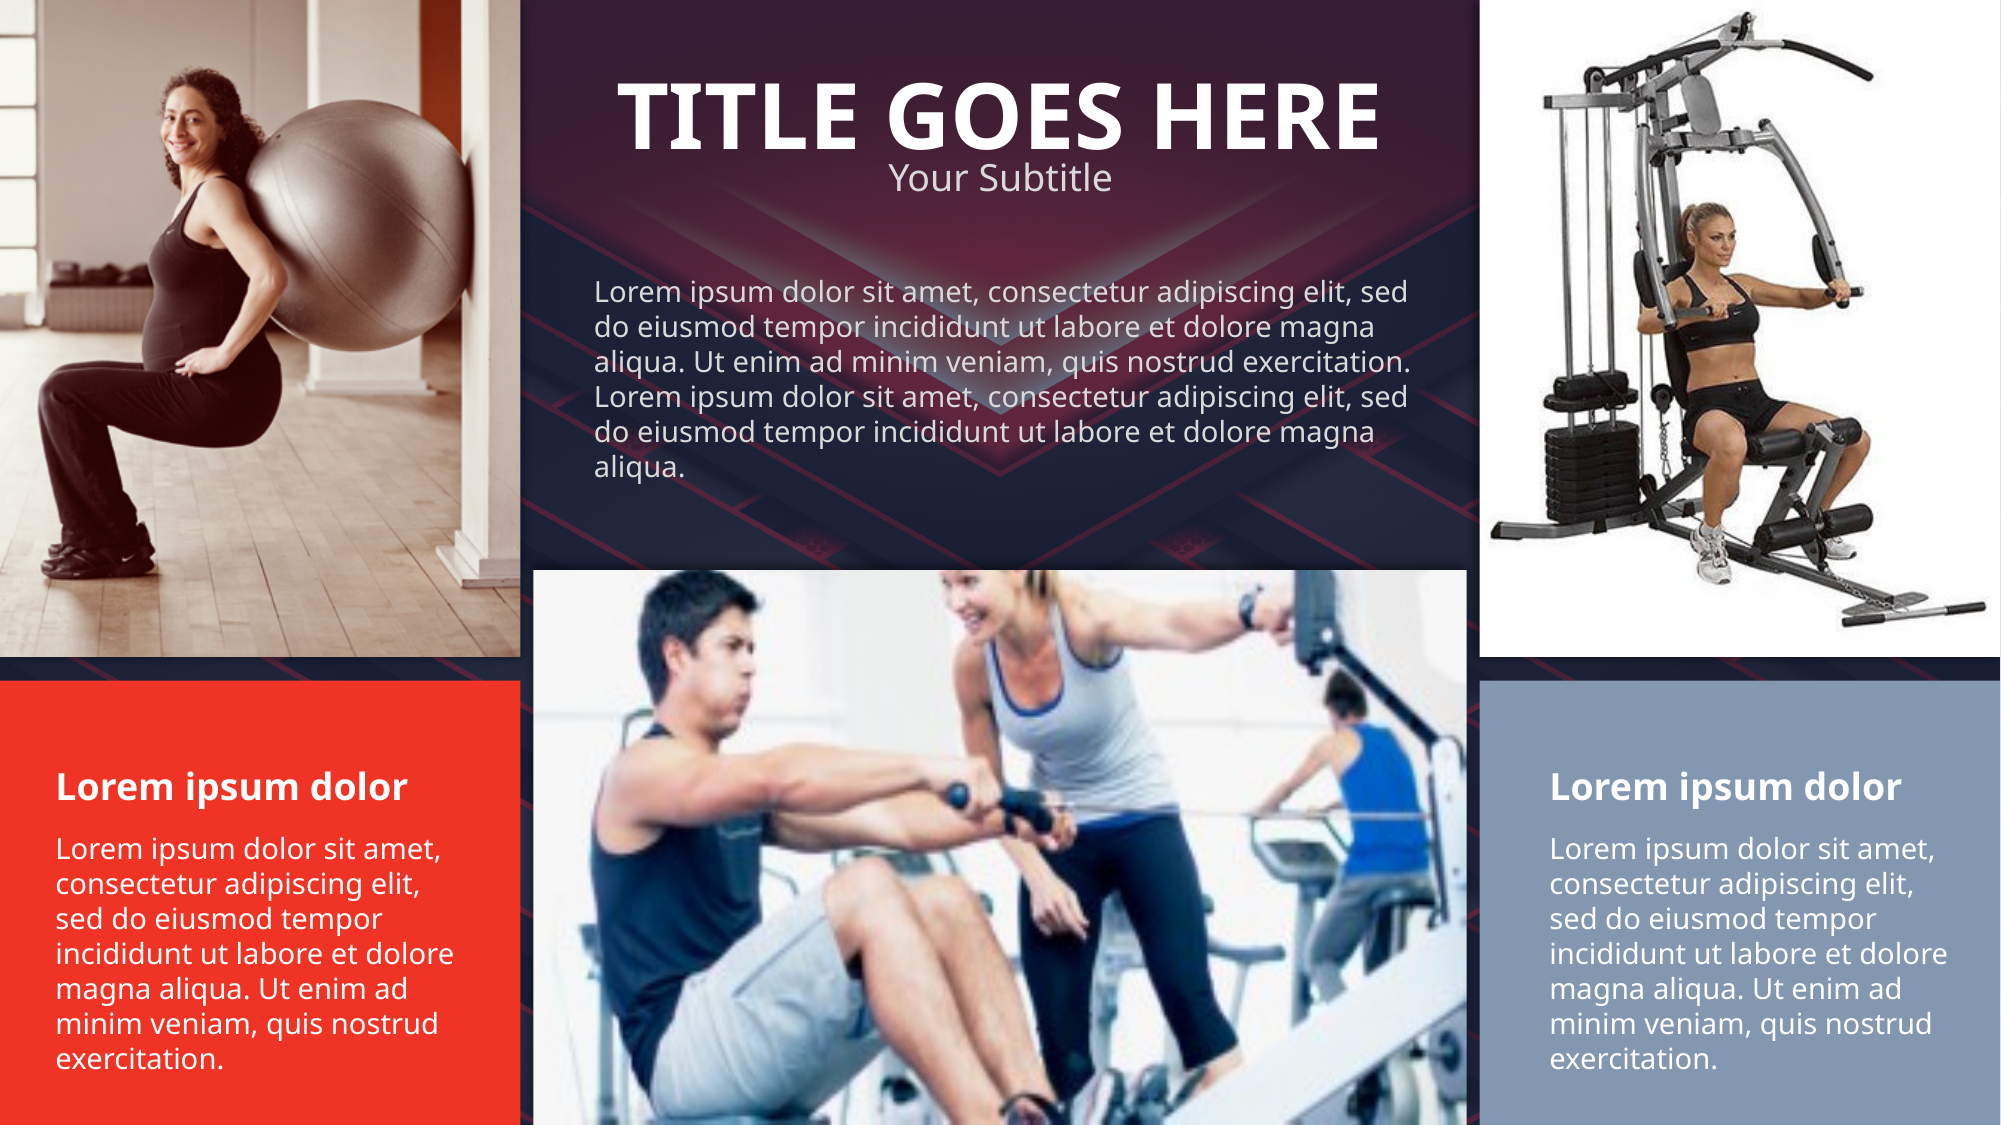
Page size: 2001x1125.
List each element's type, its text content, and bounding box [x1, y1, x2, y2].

text_box [1479, 0, 2000, 657]
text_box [548, 50, 1452, 207]
text_box [0, 0, 521, 657]
text_box [532, 570, 1468, 1125]
text_box [0, 680, 521, 1125]
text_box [1534, 755, 1974, 1051]
text_box Lorem ipsum dolor sit amet, consectetur adipiscing elit, sed do eiusmod tempor incididunt ut labore et dolore magna aliqua. Ut enim ad minim veniam, quis nostrud exercitation. Lorem ipsum dolor sit amet, consectetur adipiscing elit, sed do eiusmod tempor incididunt ut labore et dolore magna aliqua. [579, 266, 1466, 491]
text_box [40, 755, 480, 1051]
text_box [1479, 680, 2000, 1125]
